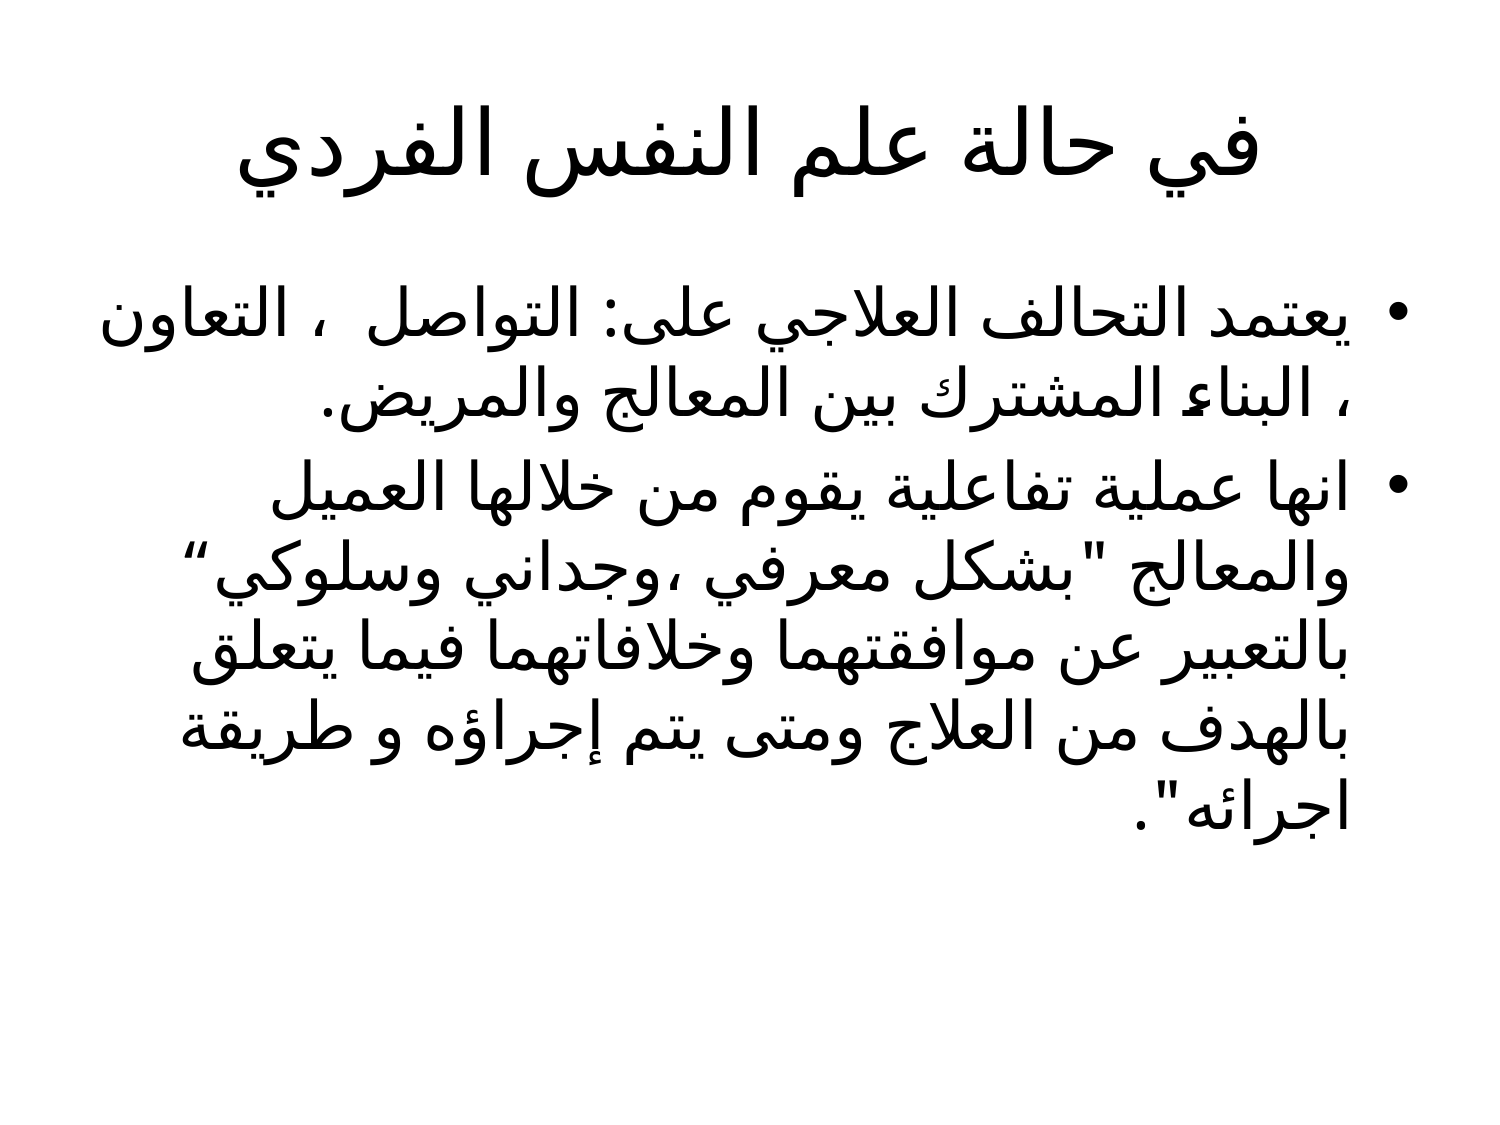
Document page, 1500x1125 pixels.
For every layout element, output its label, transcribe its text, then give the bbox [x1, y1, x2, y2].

title في حالة علم النفس الفردي [75, 45, 1425, 233]
list يعتمد التحالف العلاجي على: التواصل ، التعاون ، البناء المشترك بين المعالج والمريض. انها عملية تفاعلية يقوم من خلالها العميل والمعالج "بشكل معرفي ،وجداني وسلوكي“ بالتعبير عن موافقتهما وخلافاتهما فيما يتعلق بالهدف من العلاج ومتى يتم إجراؤه و طريقة اجرائه". [75, 262, 1425, 1005]
